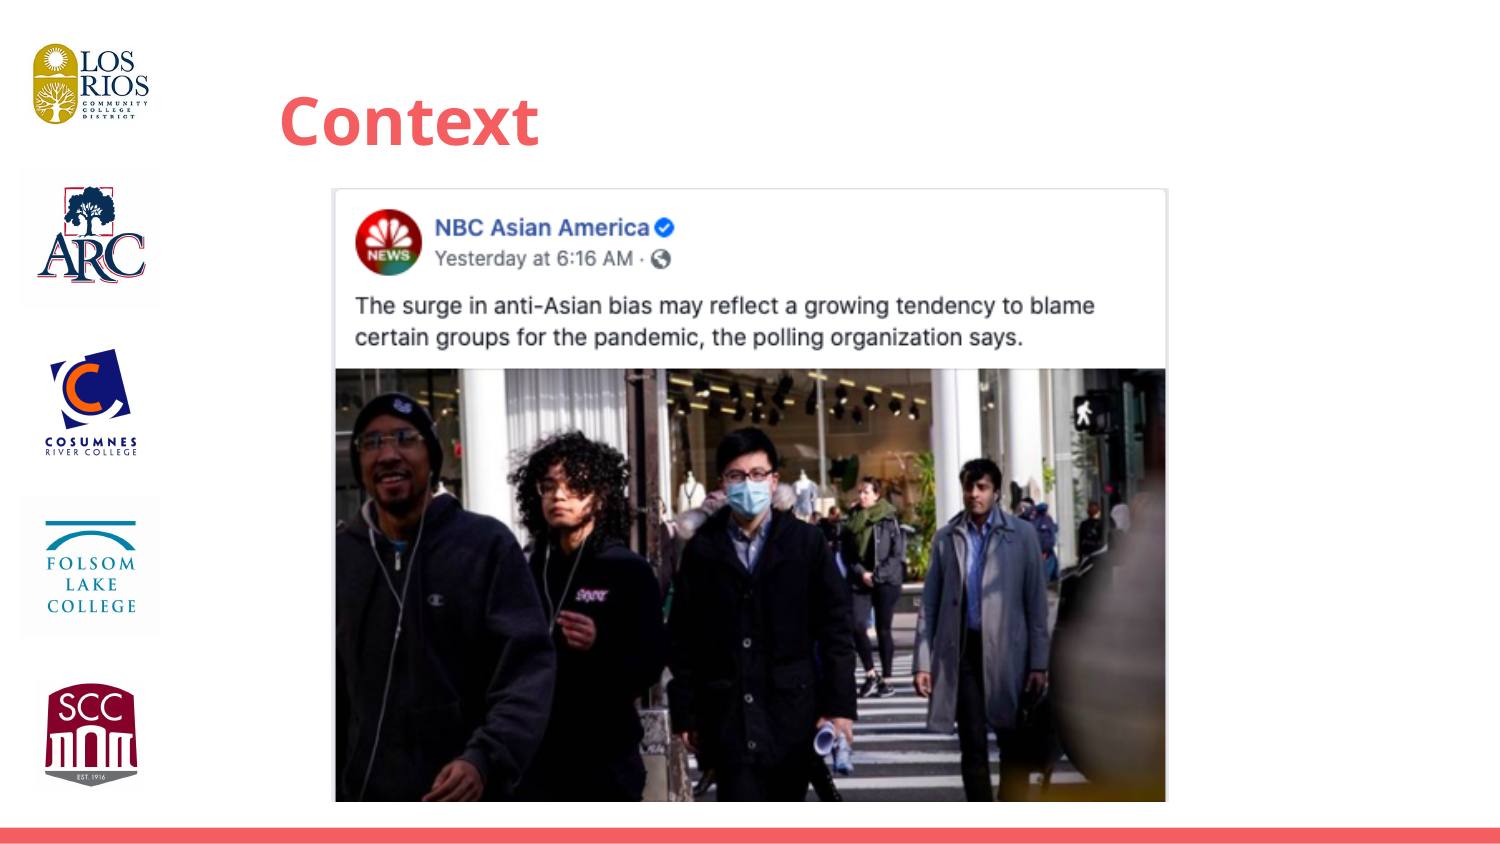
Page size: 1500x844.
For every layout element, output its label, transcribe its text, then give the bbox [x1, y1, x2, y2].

picture [20, 496, 161, 637]
picture [20, 331, 161, 473]
picture [331, 188, 1169, 802]
picture [20, 33, 161, 134]
picture [20, 167, 161, 308]
title Context [263, 64, 1446, 167]
picture [35, 679, 146, 790]
